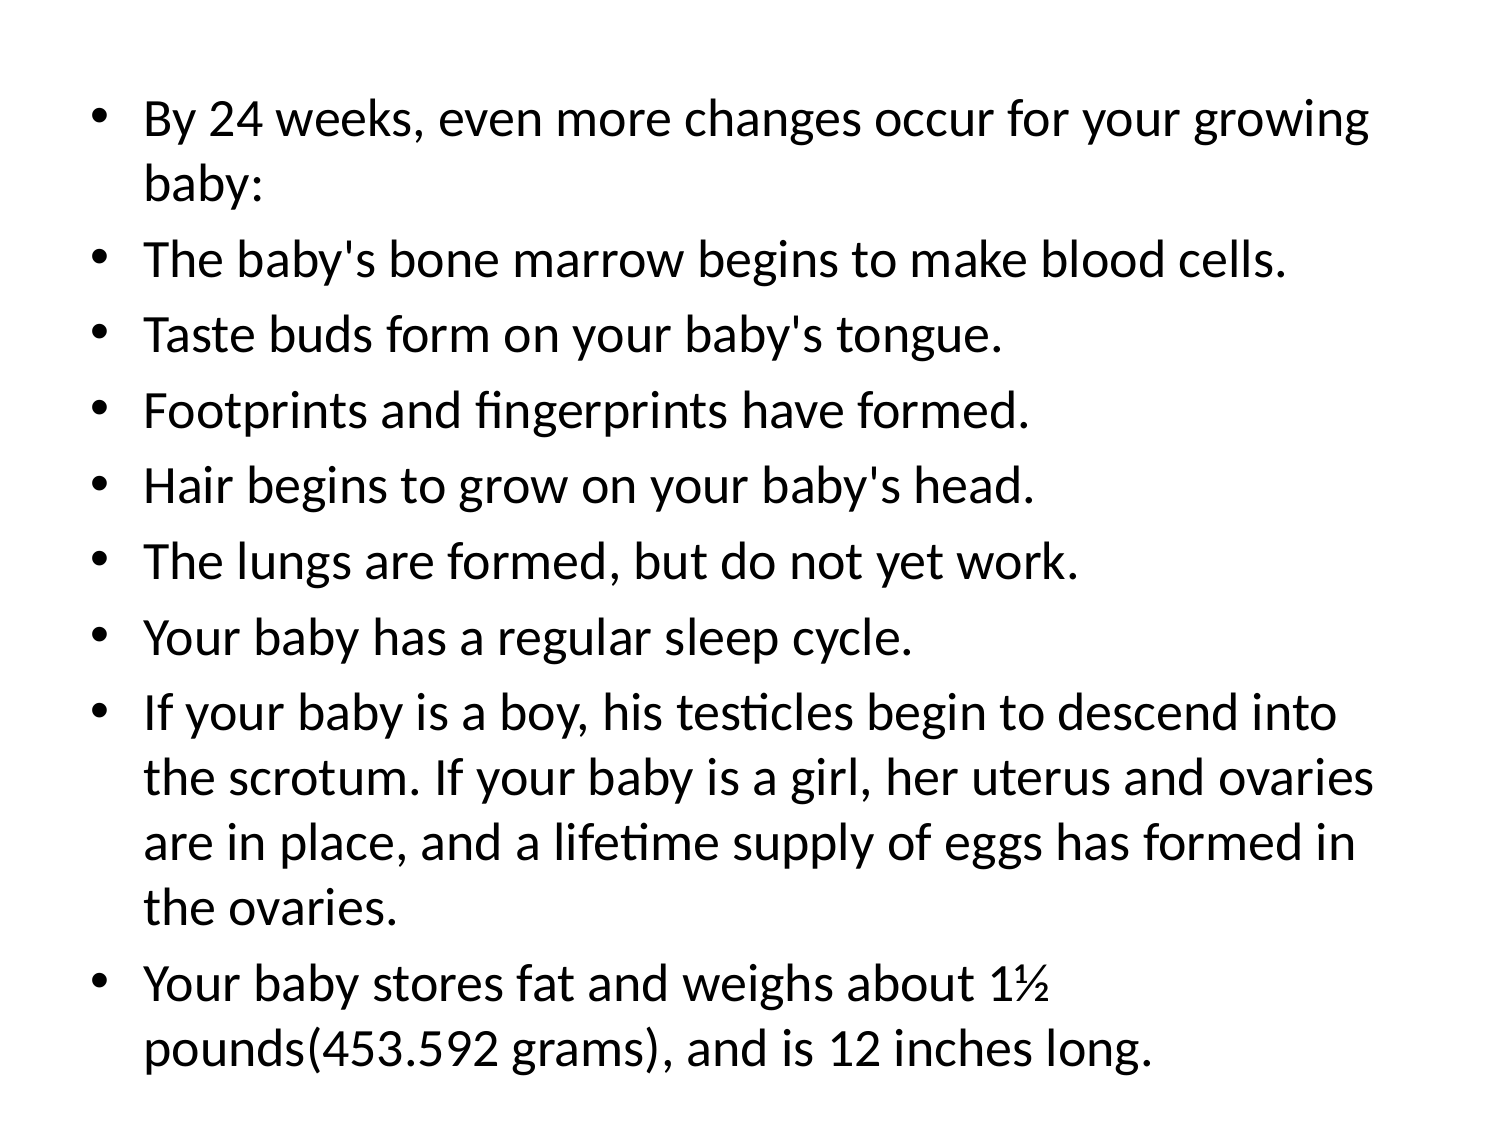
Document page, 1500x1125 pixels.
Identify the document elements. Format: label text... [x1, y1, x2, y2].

list By 24 weeks, even more changes occur for your growing baby: The baby's bone marrow begins to make blood cells. Taste buds form on your baby's tongue. Footprints and fingerprints have formed. Hair begins to grow on your baby's head. The lungs are formed, but do not yet work. Your baby has a regular sleep cycle. If your baby is a boy, his testicles begin to descend into the scrotum. If your baby is a girl, her uterus and ovaries are in place, and a lifetime supply of eggs has formed in the ovaries. Your baby stores fat and weighs about 1½ pounds(453.592 grams), and is 12 inches long. [75, 75, 1425, 1088]
